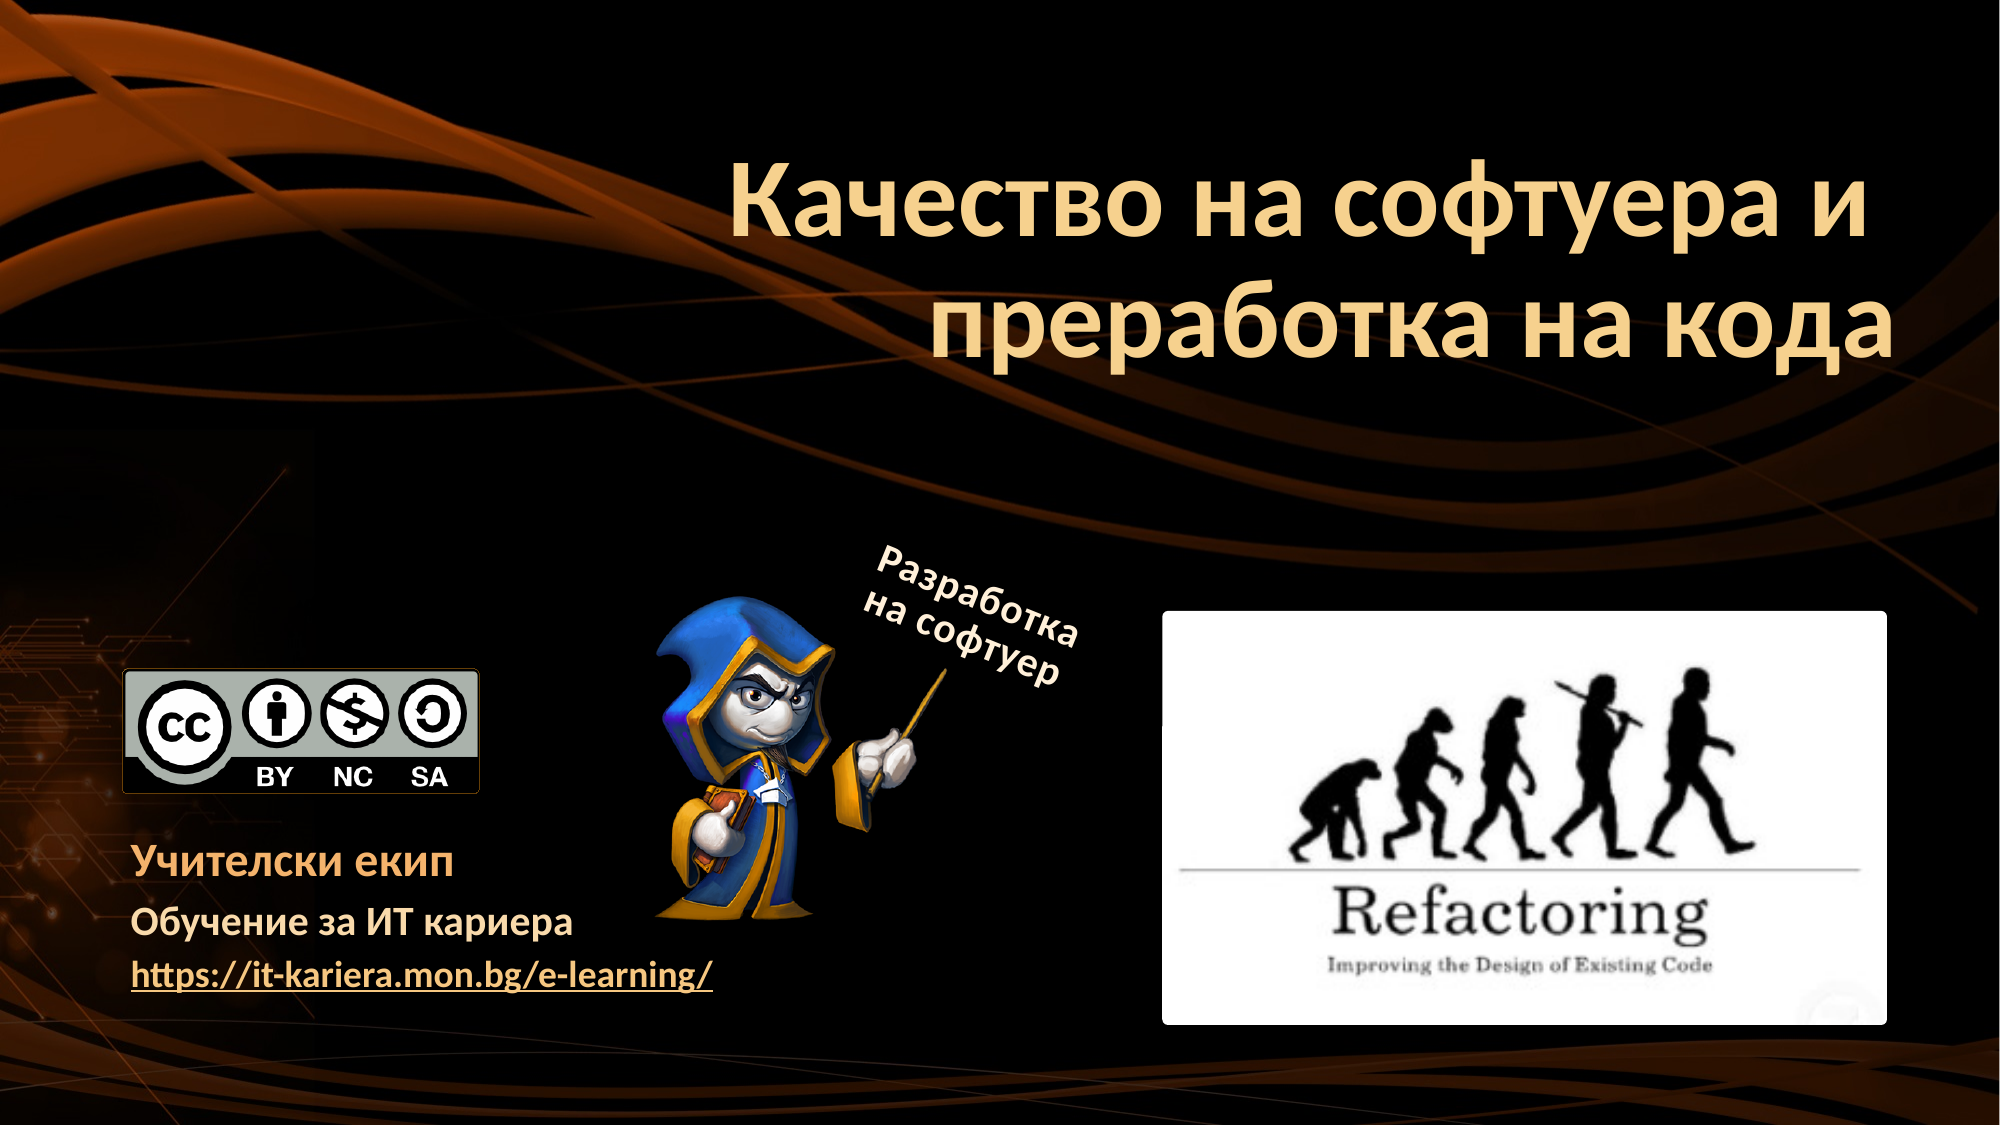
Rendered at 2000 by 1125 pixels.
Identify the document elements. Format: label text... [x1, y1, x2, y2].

picture [0, 0, 2000, 1125]
text_box [574, 314, 1898, 534]
text_box Качество на софтуера и преработка на кода [399, 125, 1898, 397]
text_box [122, 567, 1095, 1009]
